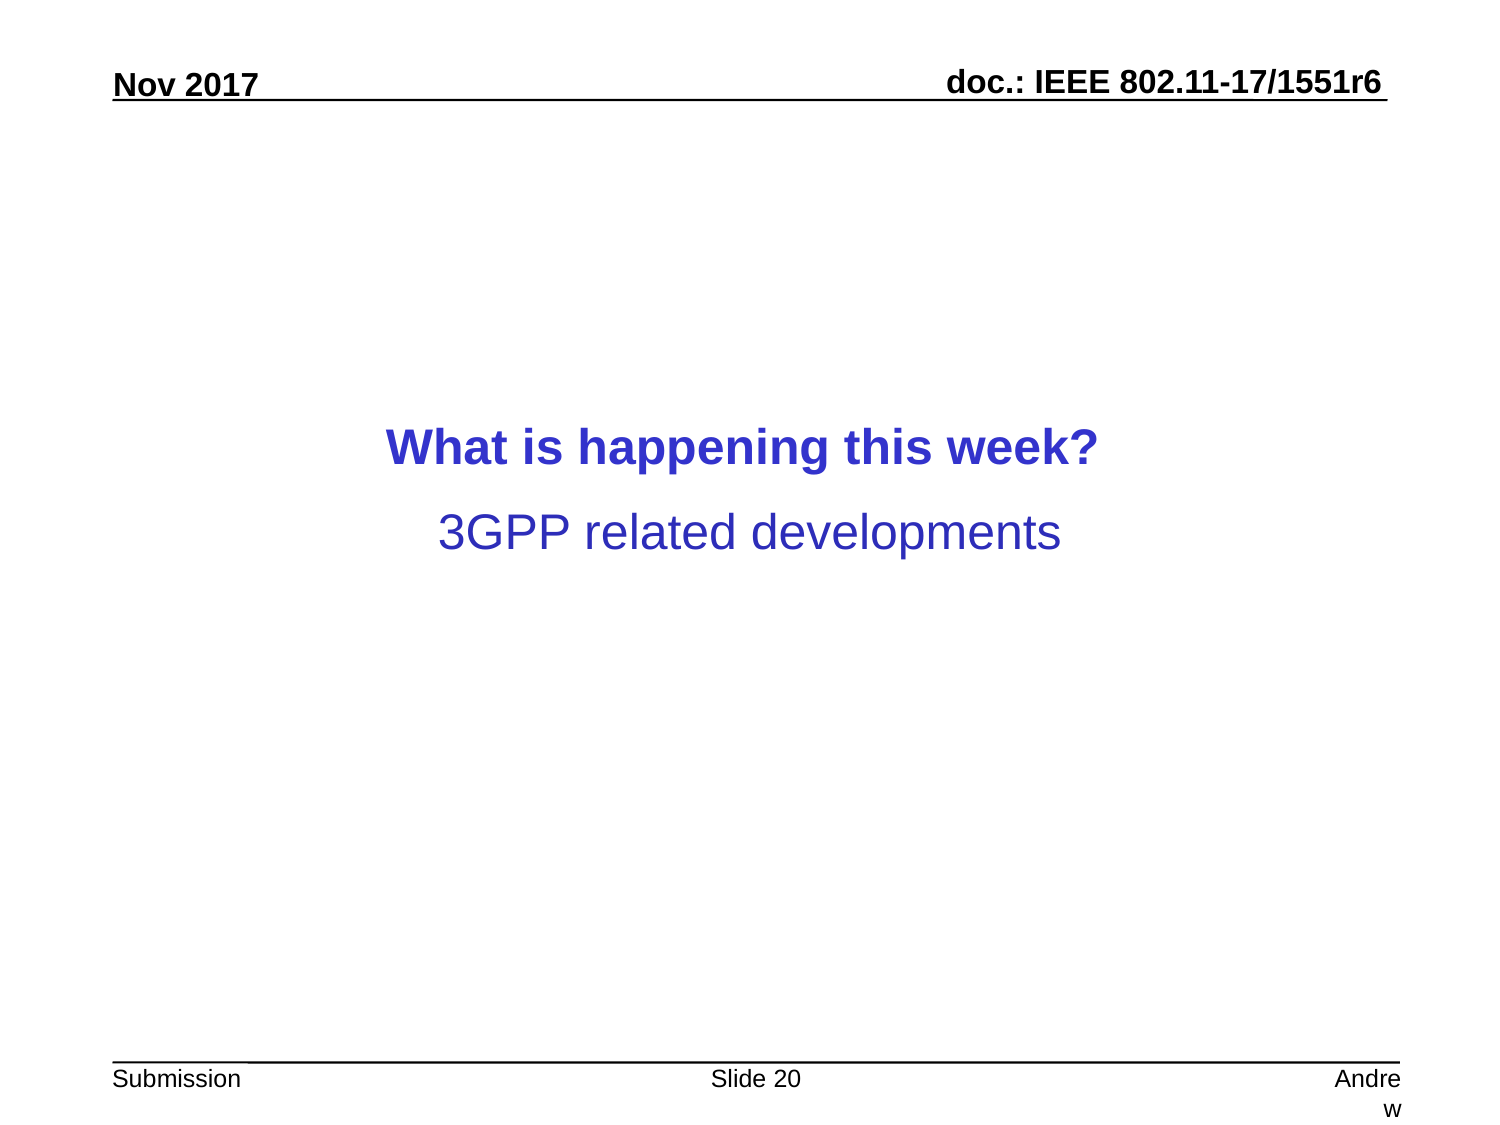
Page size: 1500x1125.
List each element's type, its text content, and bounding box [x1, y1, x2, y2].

list What is happening this week? 3GPP related developments [112, 324, 1388, 650]
footer Andrew Myles, Cisco [1320, 1061, 1402, 1093]
slide_number Slide 20 [709, 1061, 803, 1093]
